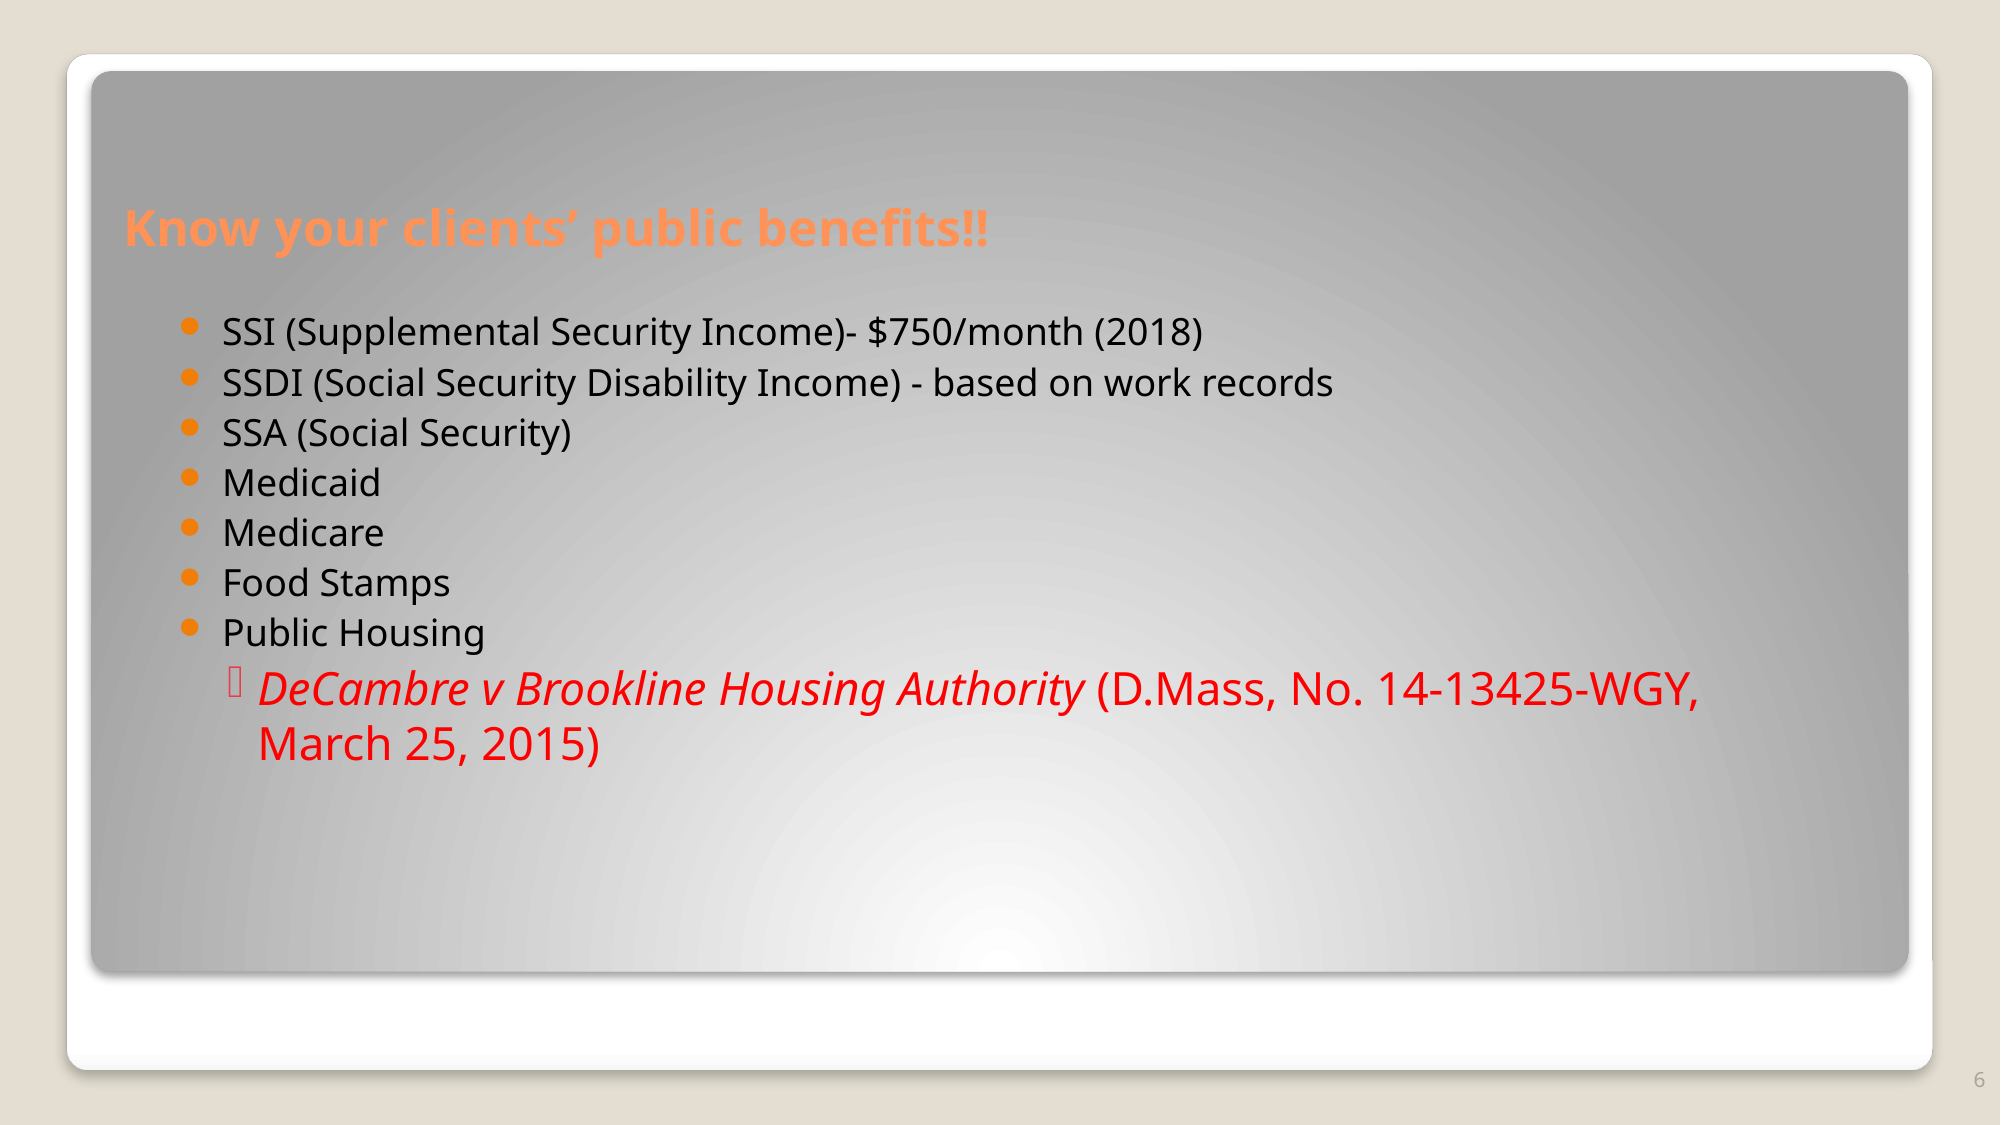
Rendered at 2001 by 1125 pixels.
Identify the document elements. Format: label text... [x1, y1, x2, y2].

title Know your clients’ public benefits!! [108, 84, 1746, 264]
list SSI (Supplemental Security Income)- $750/month (2018) SSDI (Social Security Disability Income) - based on work records SSA (Social Security) Medicaid Medicare Food Stamps Public Housing DeCambre v Brookline Housing Authority (D.Mass, No. 14-13425-WGY, March 25, 2015) [148, 293, 1787, 927]
slide_number 6 [1700, 1042, 2000, 1103]
